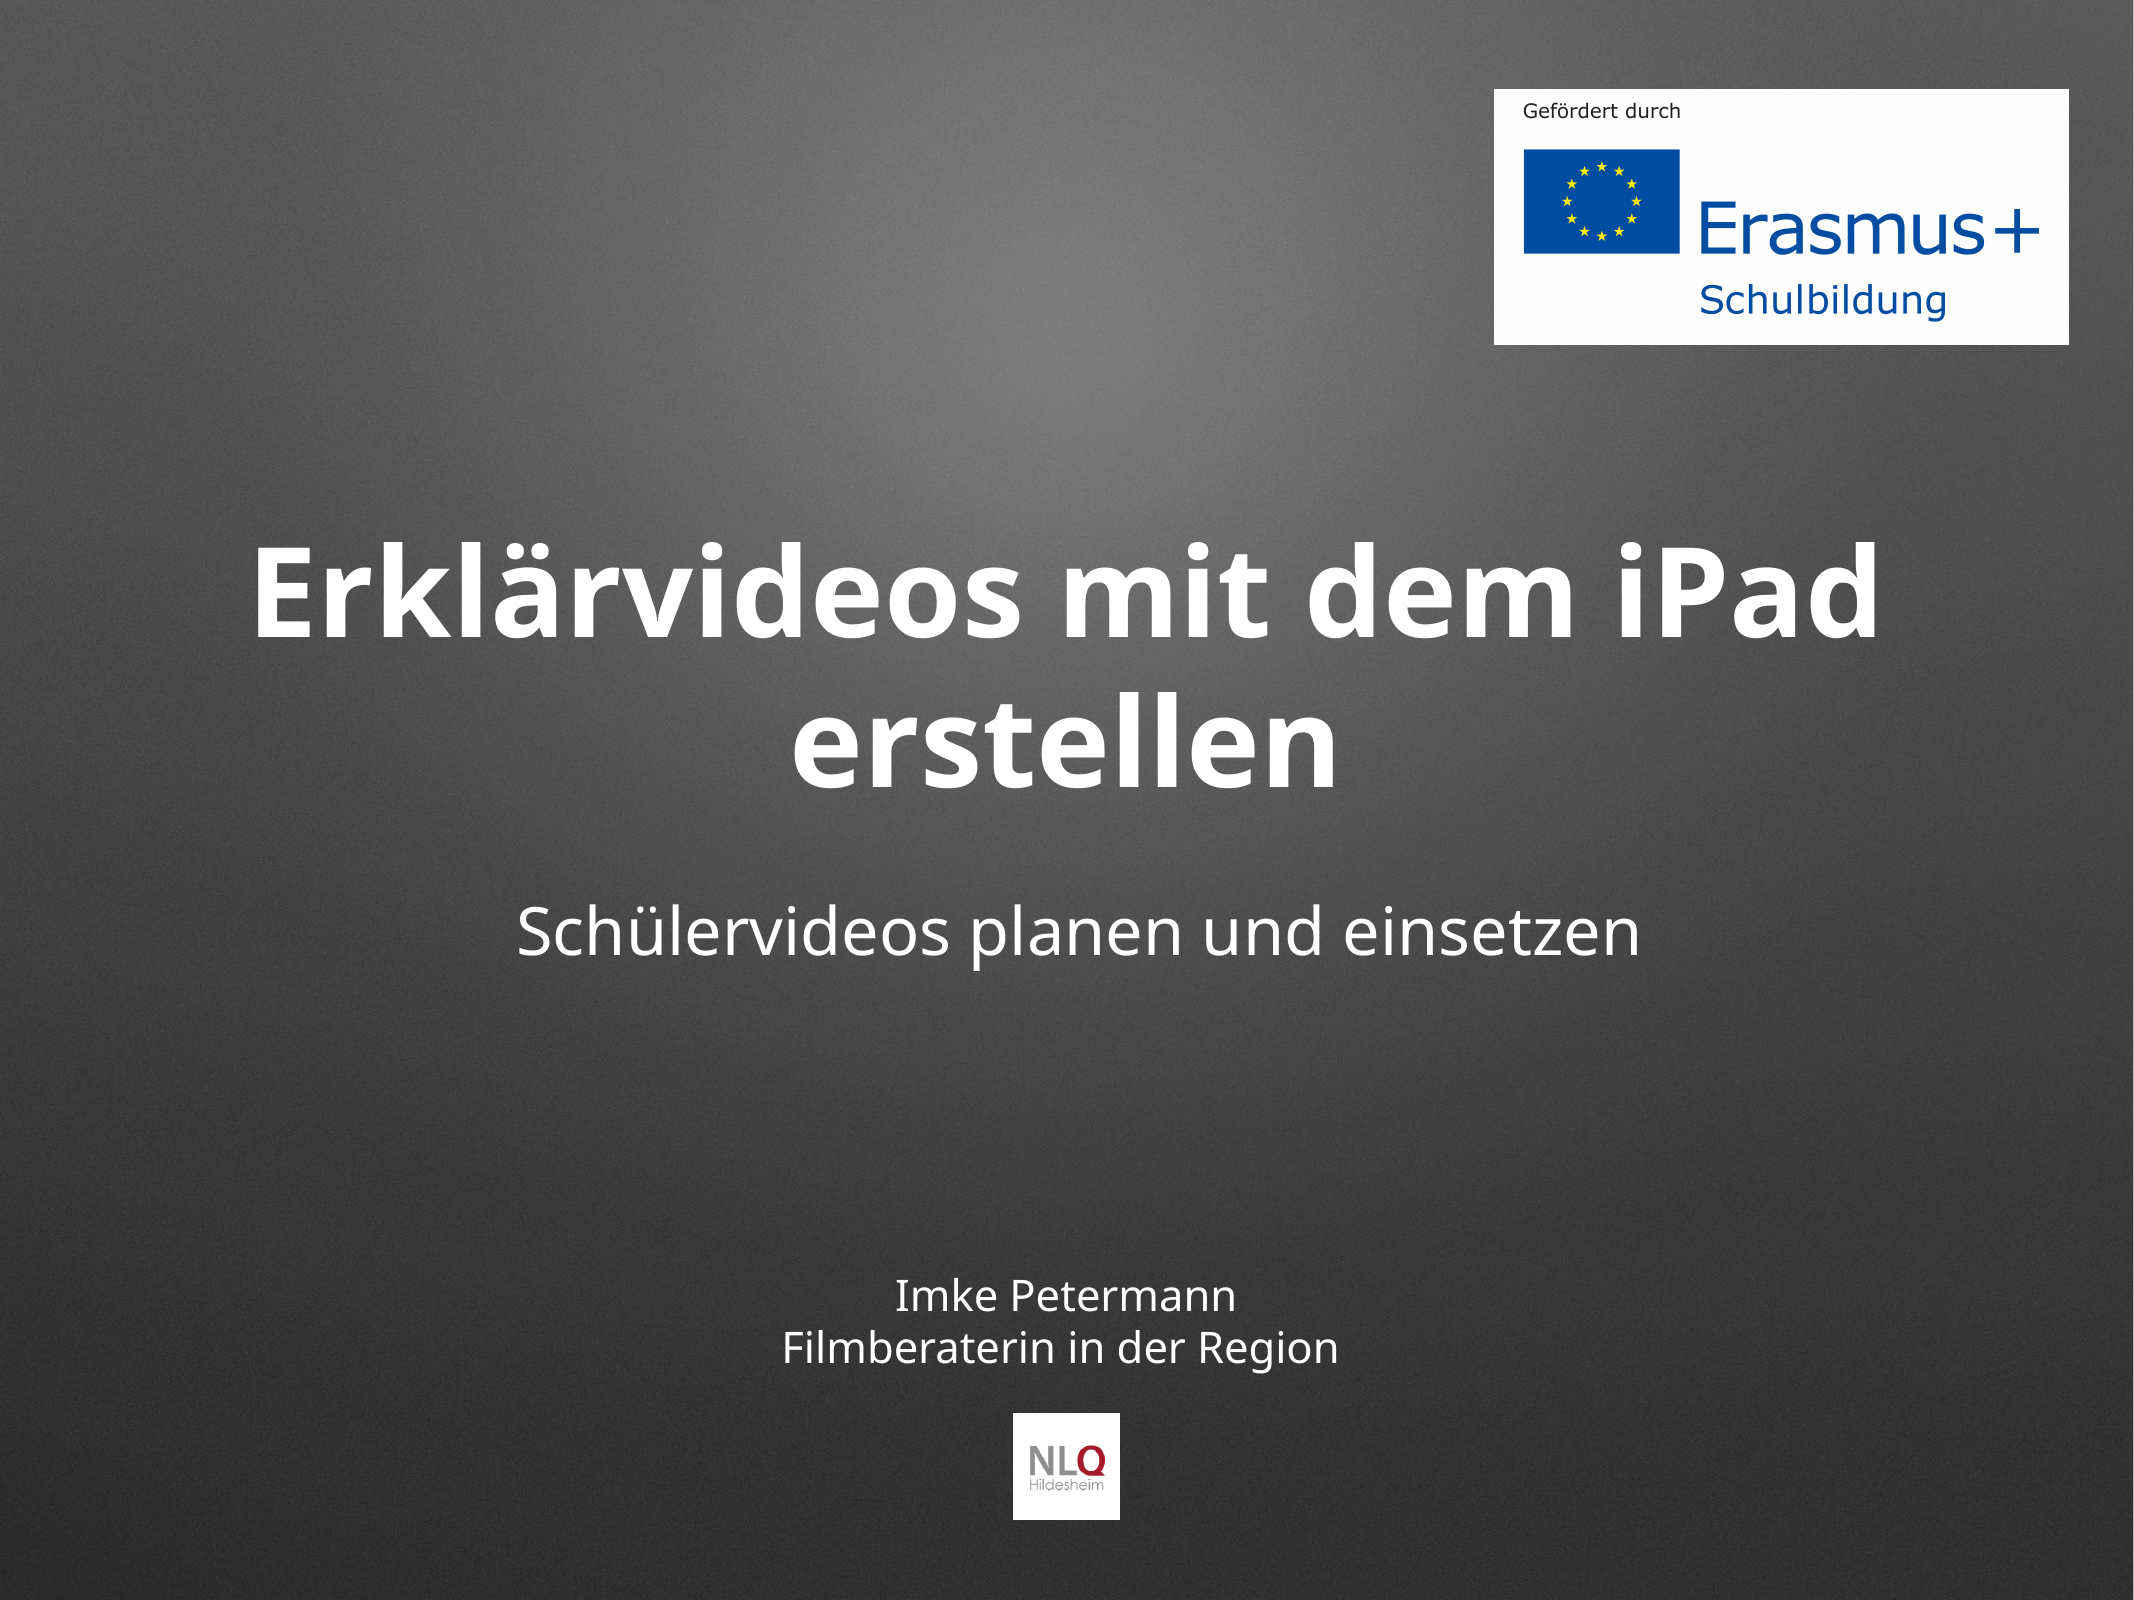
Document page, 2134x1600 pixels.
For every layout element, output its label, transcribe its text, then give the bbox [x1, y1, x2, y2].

subtitle Schülervideos planen und einsetzen [124, 880, 2036, 1073]
text_box Imke Petermann Filmberaterin in der Region [111, 1259, 2022, 1524]
picture [0, 0, 2134, 1600]
title Erklärvideos mit dem iPad erstellen [124, 403, 2009, 822]
